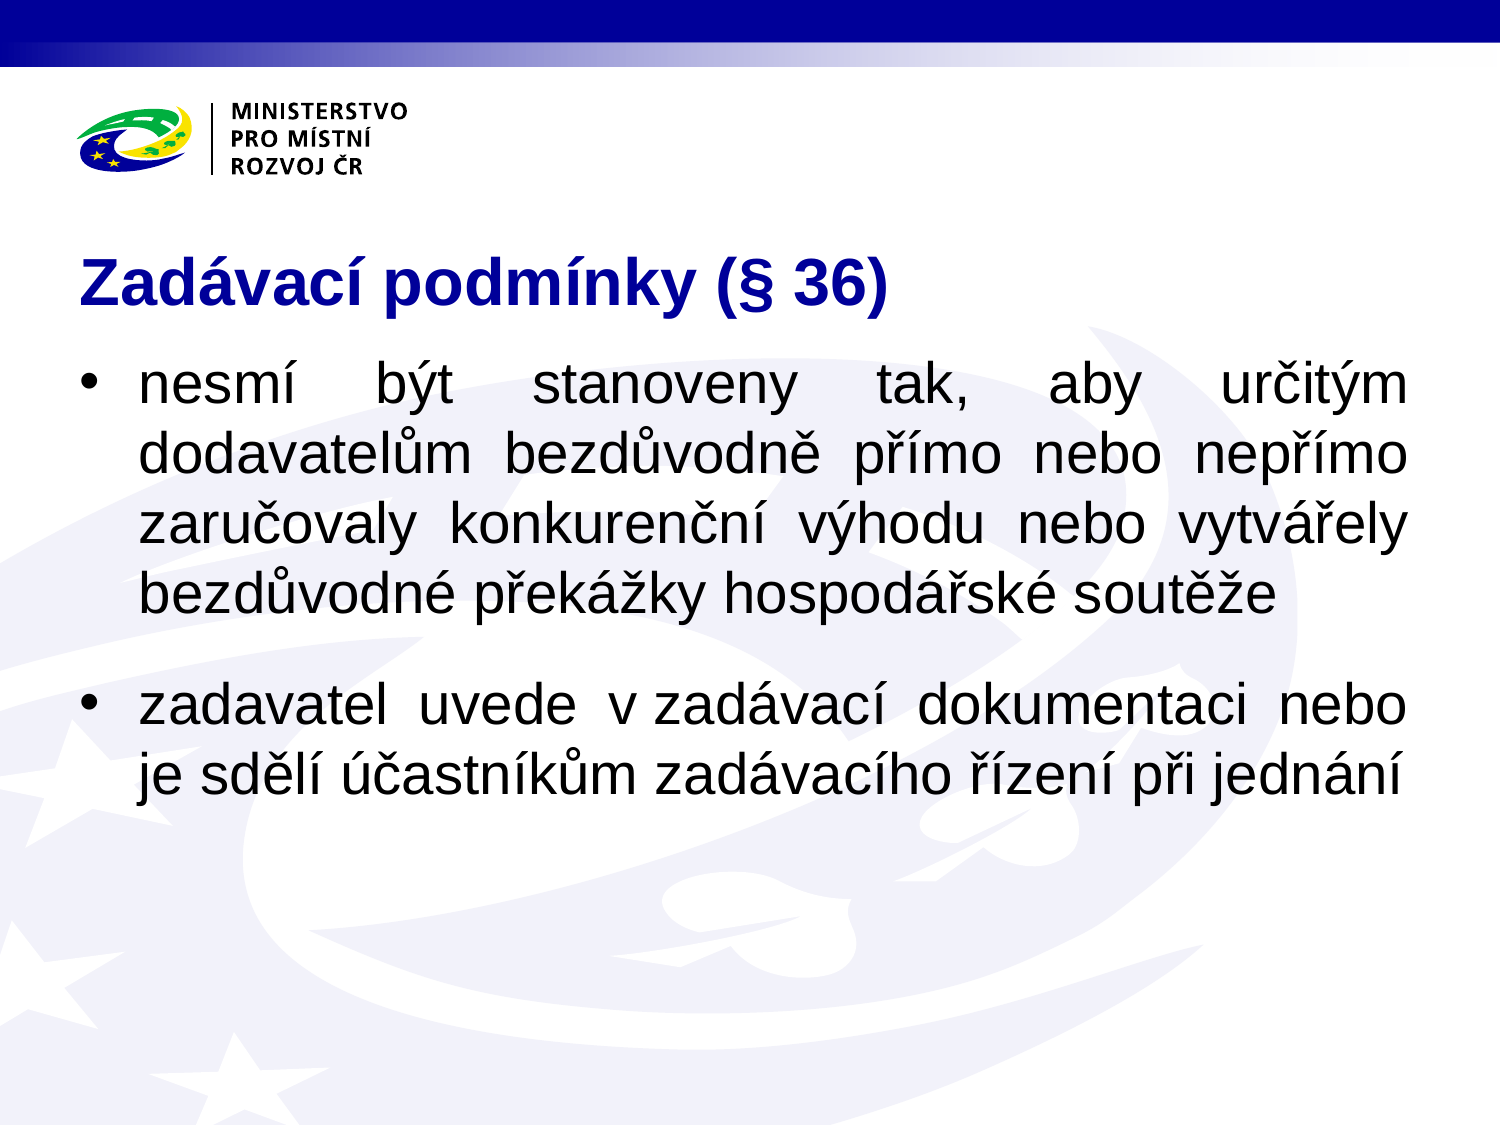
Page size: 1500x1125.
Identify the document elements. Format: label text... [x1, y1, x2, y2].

title Zadávací podmínky (§ 36) [64, 231, 1425, 315]
list nesmí být stanoveny tak, aby určitým dodavatelům bezdůvodně přímo nebo nepřímo zaručovaly konkurenční výhodu nebo vytvářely bezdůvodné překážky hospodářské soutěže zadavatel uvede v zadávací dokumentaci nebo je sdělí účastníkům zadávacího řízení při jednání [64, 338, 1425, 1059]
